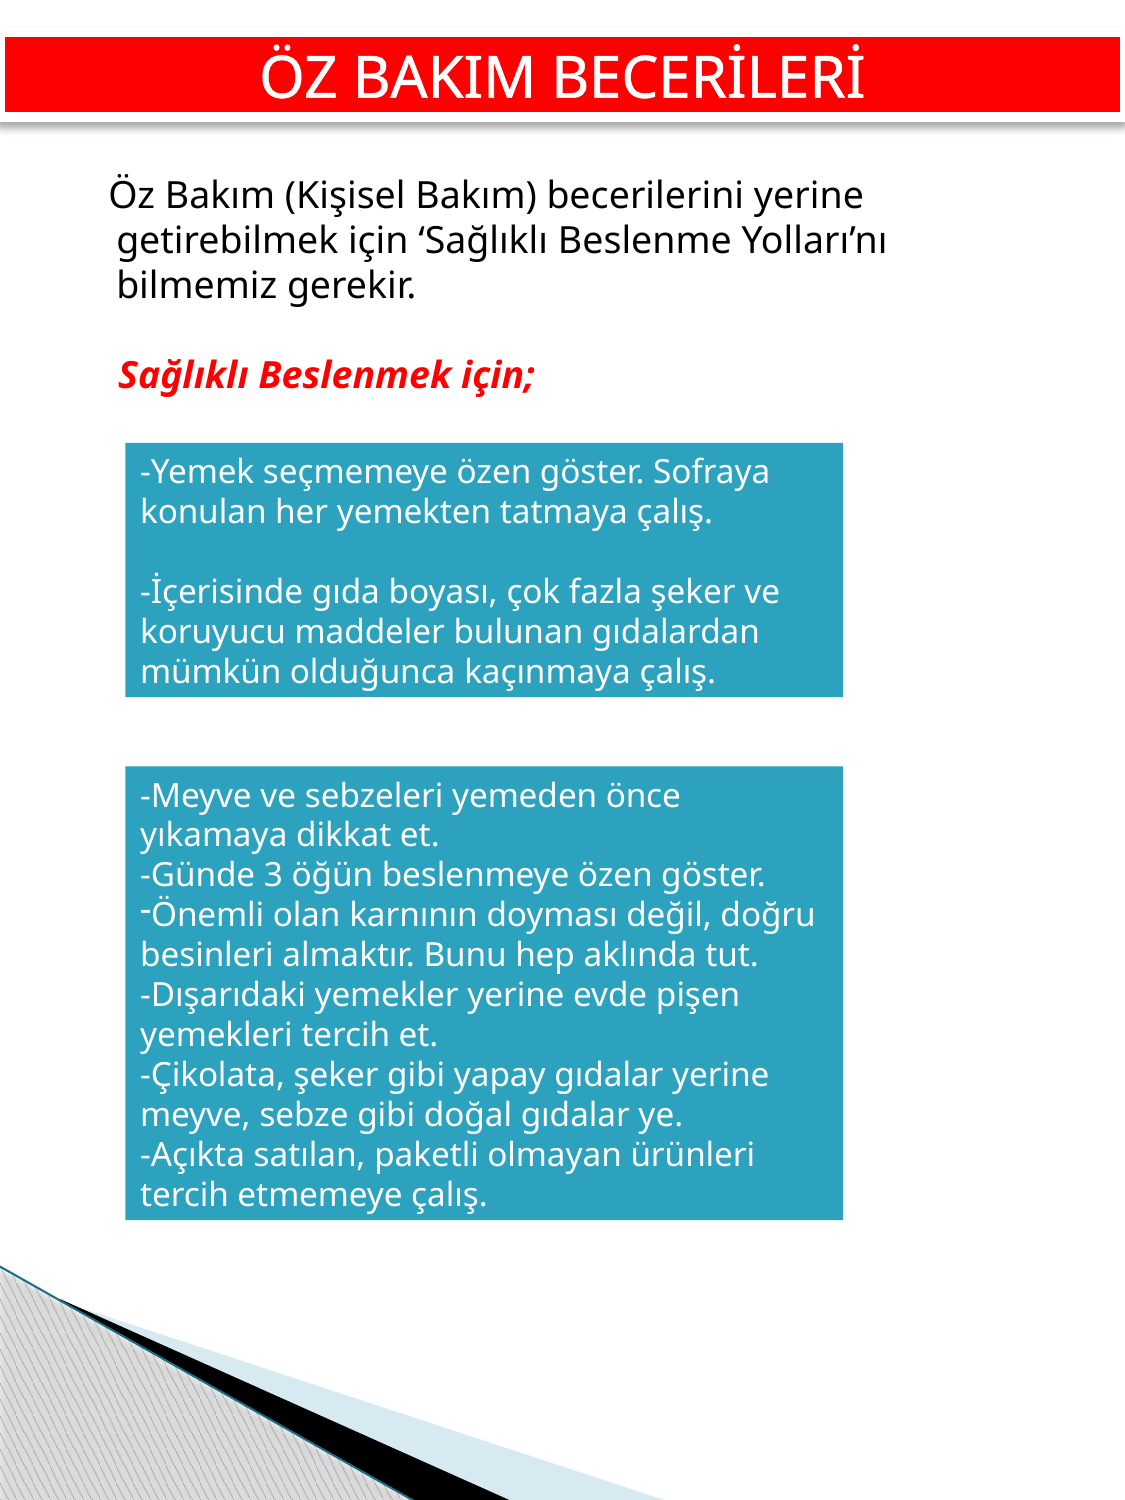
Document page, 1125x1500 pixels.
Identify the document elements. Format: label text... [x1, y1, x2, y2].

text_box -Yemek seçmemeye özen göster. Sofraya konulan her yemekten tatmaya çalış. -İçerisinde gıda boyası, çok fazla şeker ve koruyucu maddeler bulunan gıdalardan mümkün olduğunca kaçınmaya çalış. [125, 442, 844, 698]
text_box -Meyve ve sebzeleri yemeden önce yıkamaya dikkat et. -Günde 3 öğün beslenmeye özen göster. Önemli olan karnının doyması değil, doğru besinleri almaktır. Bunu hep aklında tut. -Dışarıdaki yemekler yerine evde pişen yemekleri tercih et. -Çikolata, şeker gibi yapay gıdalar yerine meyve, sebze gibi doğal gıdalar ye. -Açıkta satılan, paketli olmayan ürünleri tercih etmemeye çalış. [125, 766, 844, 1221]
text_box ÖZ BAKIM BECERİLERİ [0, 27, 1125, 122]
text_box Öz Bakım (Kişisel Bakım) becerilerini yerine getirebilmek için ‘Sağlıklı Beslenme Yolları’nı bilmemiz gerekir. Sağlıklı Beslenmek için; [54, 163, 1024, 584]
